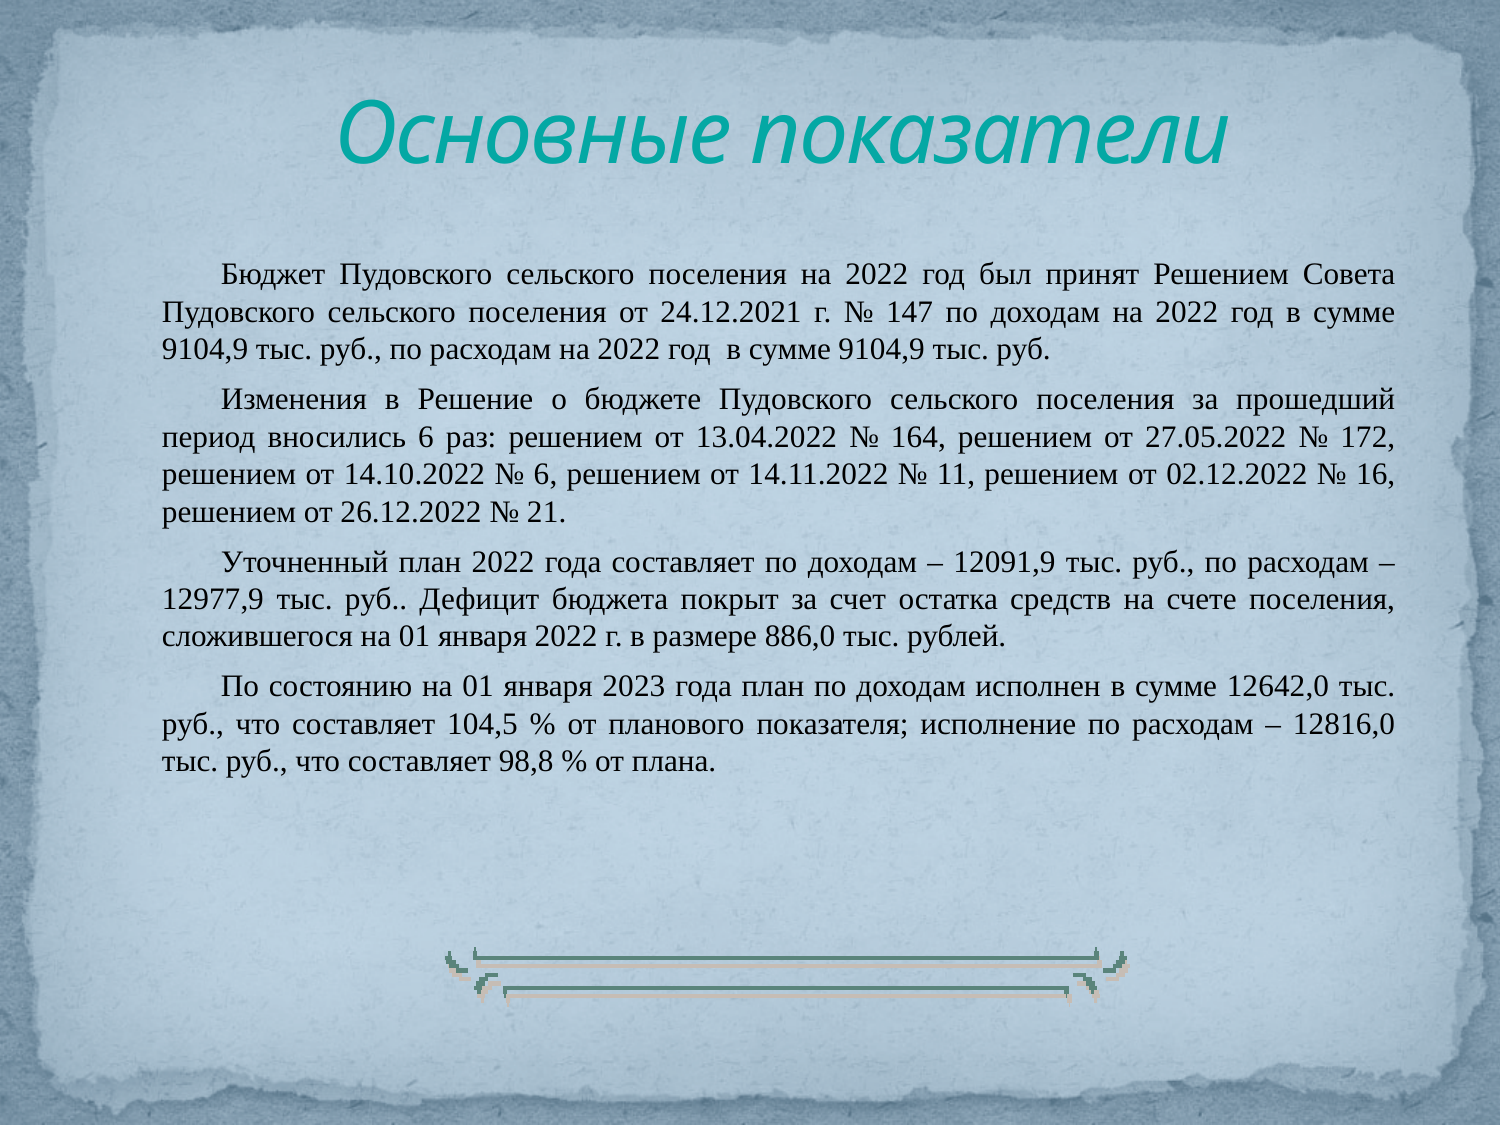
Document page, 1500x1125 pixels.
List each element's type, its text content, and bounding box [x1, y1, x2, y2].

title Основные показатели [206, 42, 1359, 189]
list Бюджет Пудовского сельского поселения на 2022 год был принят Решением Совета Пудовского сельского поселения от 24.12.2021 г. № 147 по доходам на 2022 год в сумме 9104,9 тыс. руб., по расходам на 2022 год в сумме 9104,9 тыс. руб. Изменения в Решение о бюджете Пудовского сельского поселения за прошедший период вносились 6 раз: решением от 13.04.2022 № 164, решением от 27.05.2022 № 172, решением от 14.10.2022 № 6, решением от 14.11.2022 № 11, решением от 02.12.2022 № 16, решением от 26.12.2022 № 21. Уточненный план 2022 года составляет по доходам – 12091,9 тыс. руб., по расходам – 12977,9 тыс. руб.. Дефицит бюджета покрыт за счет остатка средств на счете поселения, сложившегося на 01 января 2022 г. в размере 886,0 тыс. рублей. По состоянию на 01 января 2023 года план по доходам исполнен в сумме 12642,0 тыс. руб., что составляет 104,5 % от планового показателя; исполнение по расходам – 12816,0 тыс. руб., что составляет 98,8 % от плана. [135, 196, 1412, 1025]
picture [442, 939, 1136, 1033]
